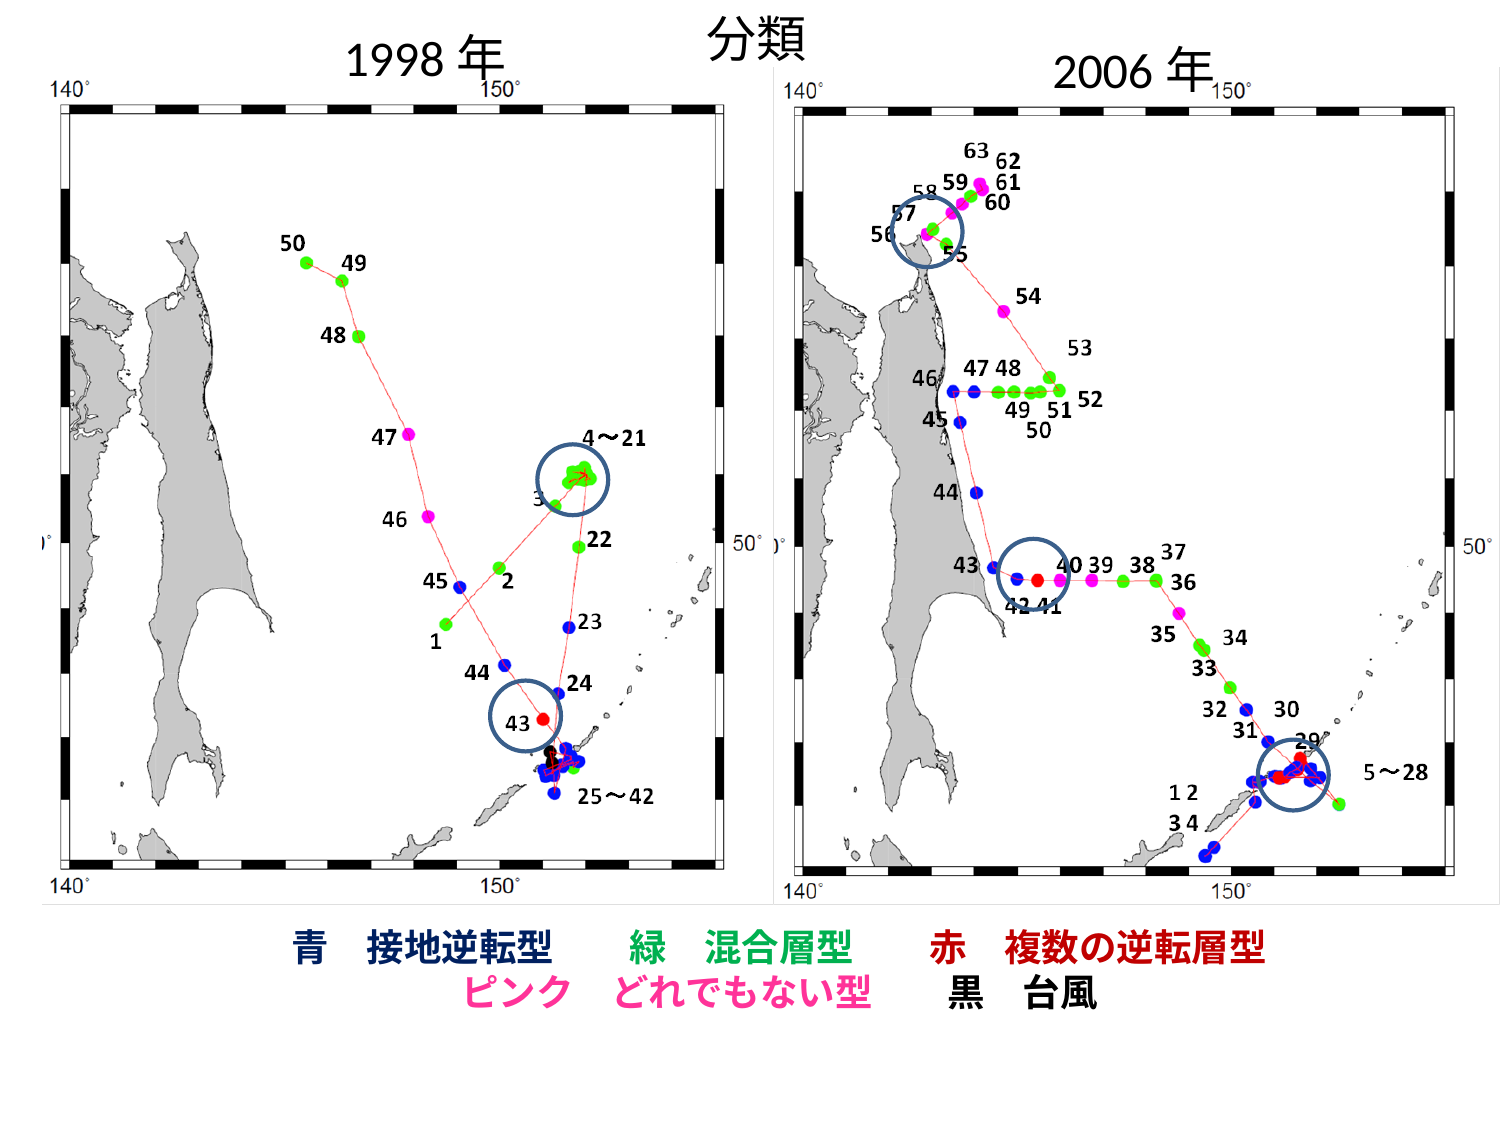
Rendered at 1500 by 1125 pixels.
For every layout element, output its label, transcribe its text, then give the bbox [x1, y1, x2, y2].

picture [41, 66, 1500, 906]
text_box 分類 [608, 0, 904, 64]
text_box 2006年 [1009, 30, 1258, 64]
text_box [489, 196, 1330, 811]
text_box 青 接地逆転型 緑 混合層型 赤 複数の逆転層型 ピンク どれでもない型 黒 台風 [171, 916, 1388, 1022]
text_box 1998年 [301, 19, 550, 64]
